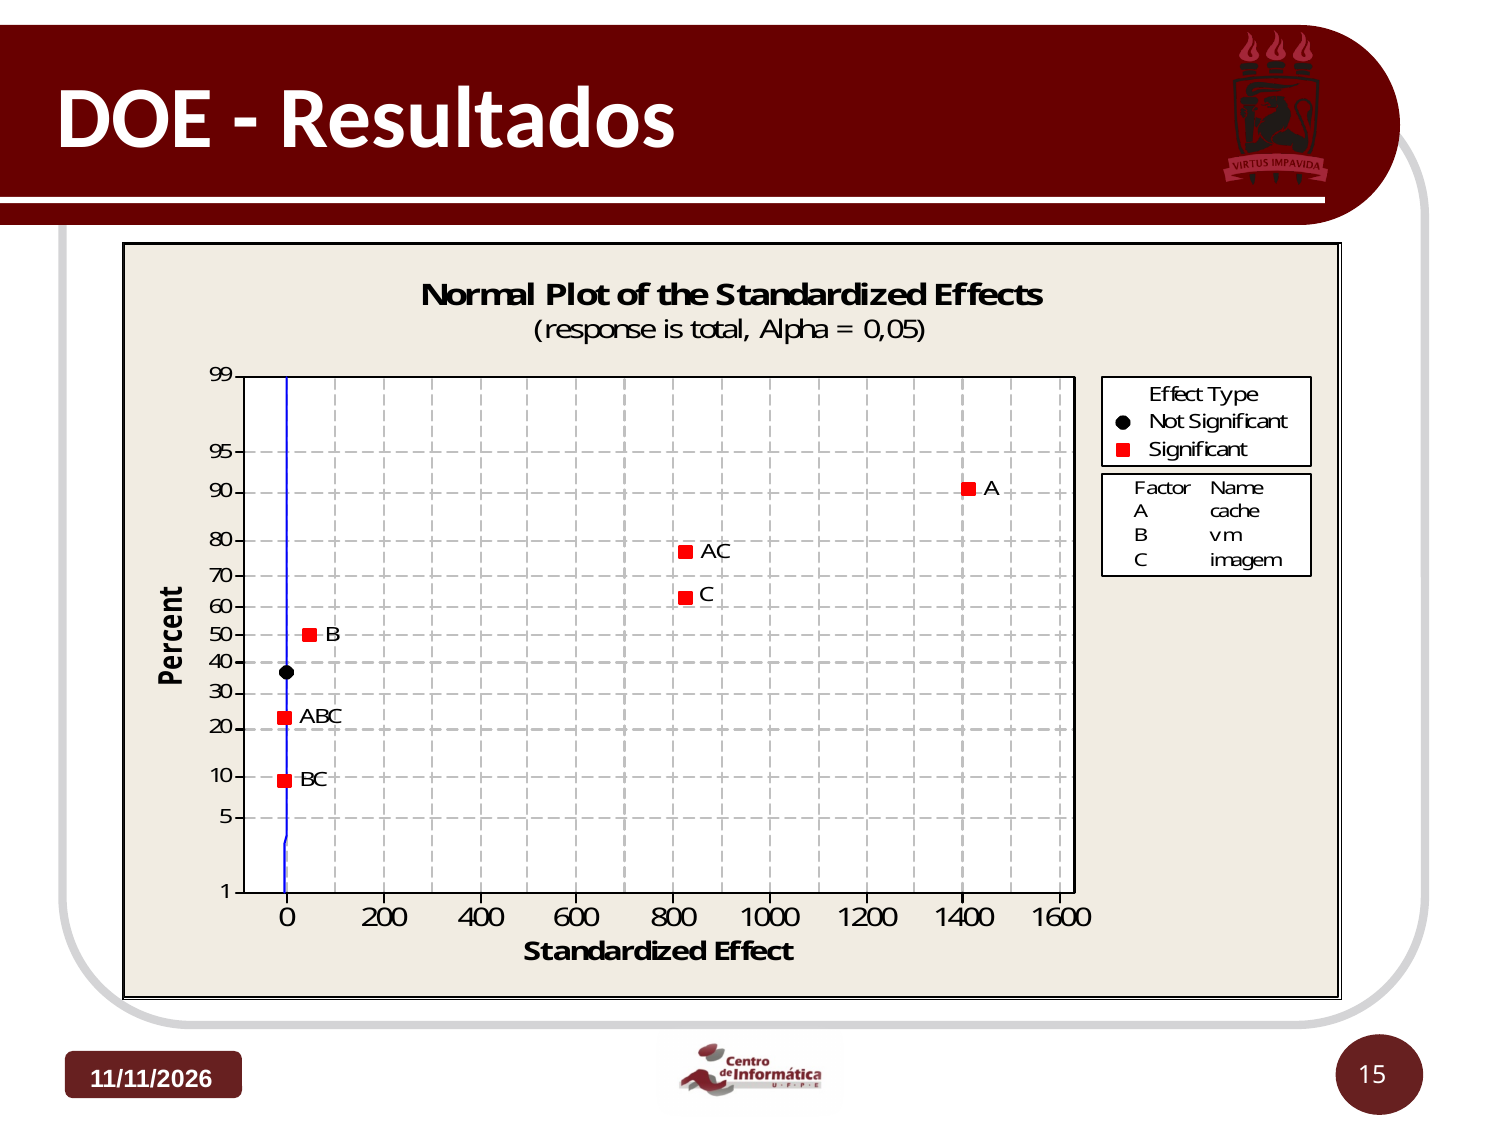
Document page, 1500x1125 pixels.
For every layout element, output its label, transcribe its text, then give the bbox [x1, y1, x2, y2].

title DOE - Resultados [41, 37, 1347, 188]
picture [1223, 30, 1328, 37]
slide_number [75, 1025, 425, 1100]
slide_number 15 [1051, 1025, 1402, 1100]
picture [685, 1052, 815, 1088]
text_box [123, 243, 1341, 1000]
